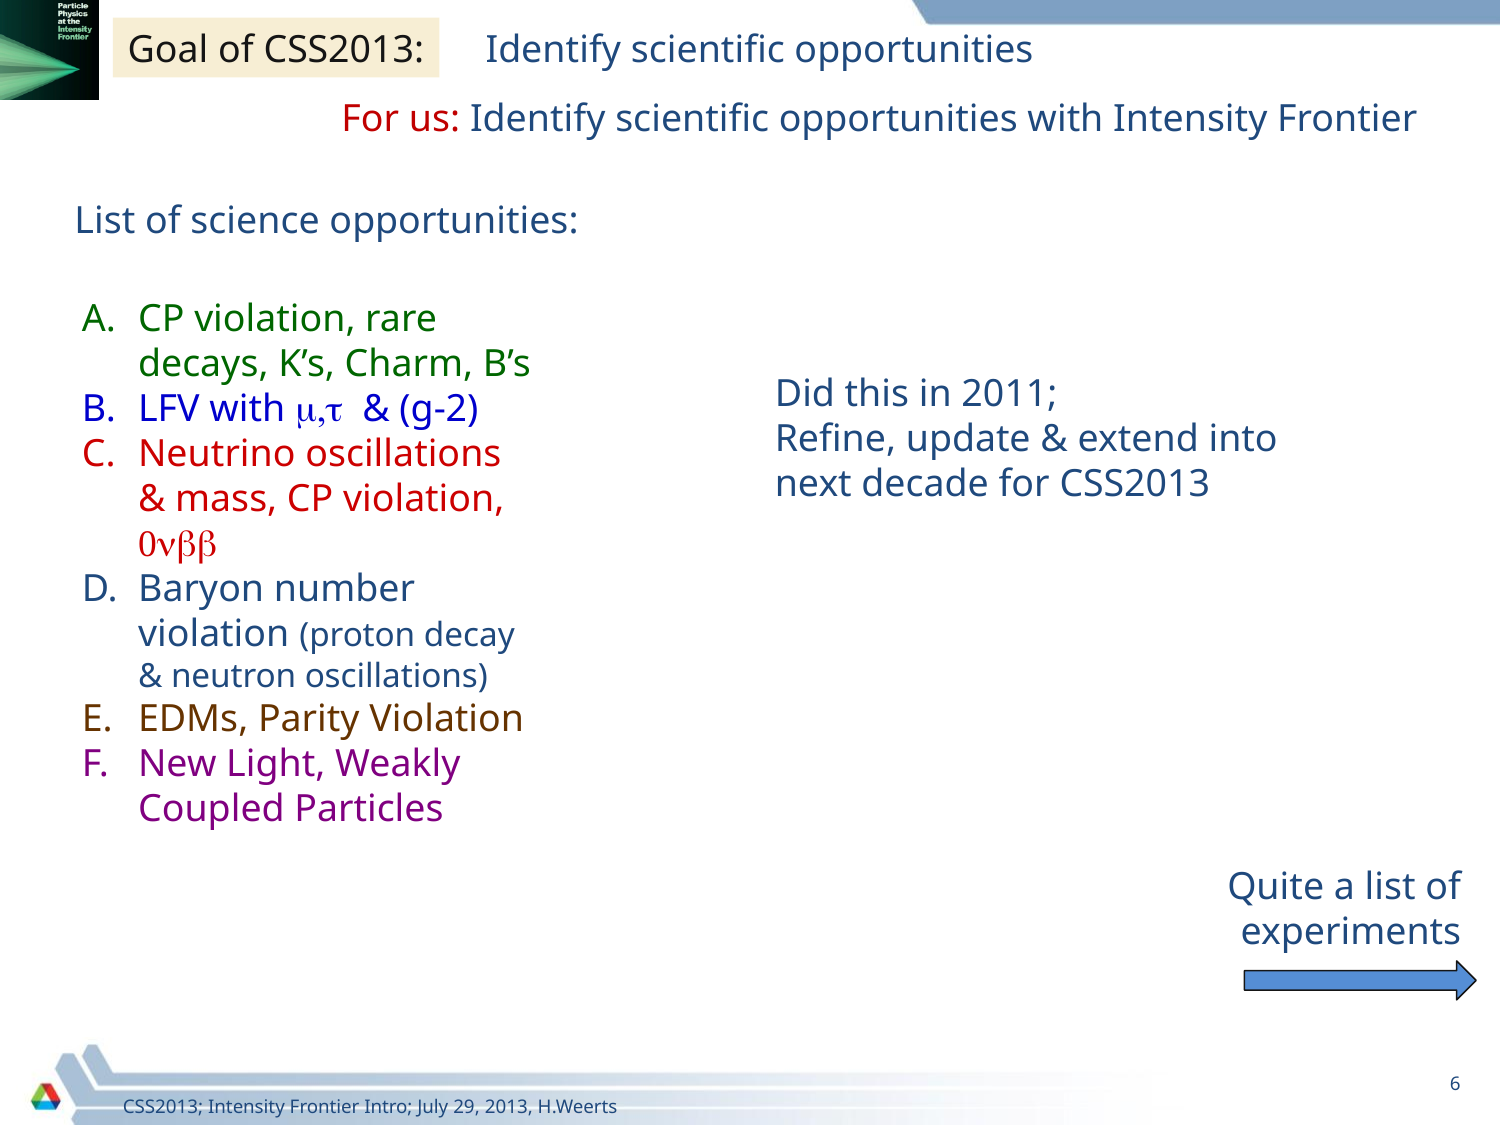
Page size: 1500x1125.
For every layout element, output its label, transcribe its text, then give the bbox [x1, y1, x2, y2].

text_box CP violation, rare decays, K’s, Charm, B’s LFV with m,t & (g-2) Neutrino oscillations & mass, CP violation, 0nbb Baryon number violation (proton decay & neutron oscillations) EDMs, Parity Violation New Light, Weakly Coupled Particles [67, 286, 550, 881]
text_box Identify scientific opportunities [470, 17, 1049, 78]
text_box [1244, 960, 1477, 1000]
text_box For us: Identify scientific opportunities with Intensity Frontier [326, 86, 1434, 147]
text_box Quite a list of experiments [1112, 854, 1476, 960]
footer CSS2013; Intensity Frontier Intro; July 29, 2013, H.Weerts [107, 1087, 1083, 1125]
slide_number 6 [1412, 1064, 1476, 1125]
text_box Did this in 2011; Refine, update & extend into next decade for CSS2013 [759, 361, 1375, 512]
text_box List of science opportunities: [59, 189, 595, 249]
text_box Goal of CSS2013: [112, 17, 440, 78]
picture [0, 1037, 1500, 1125]
picture [0, 0, 1500, 100]
